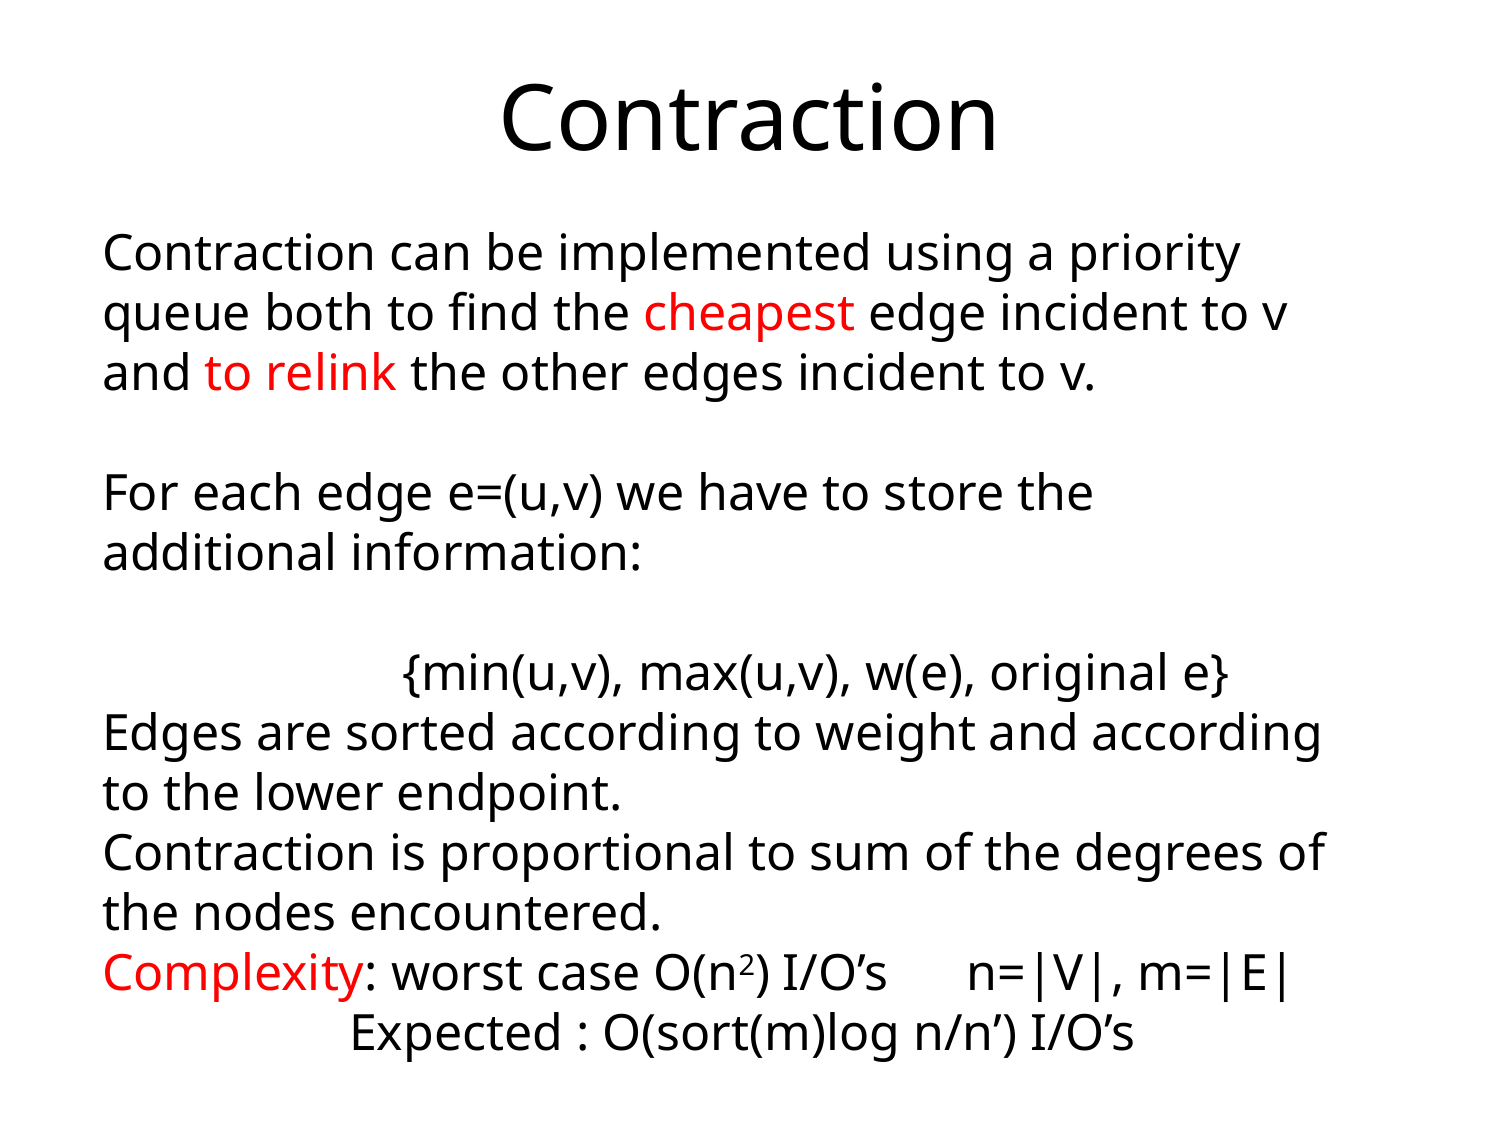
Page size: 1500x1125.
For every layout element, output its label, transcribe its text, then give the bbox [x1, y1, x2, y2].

text_box Contraction can be implemented using a priority queue both to find the cheapest edge incident to v and to relink the other edges incident to v. For each edge e=(u,v) we have to store the additional information: {min(u,v), max(u,v), w(e), original e} Edges are sorted according to weight and according to the lower endpoint. Contraction is proportional to sum of the degrees of the nodes encountered. Complexity: worst case O(n2) I/O’s n=|V|, m=|E| Expected : O(sort(m)log n/n’) I/O’s [87, 213, 1345, 1125]
title Contraction [112, 13, 1388, 214]
